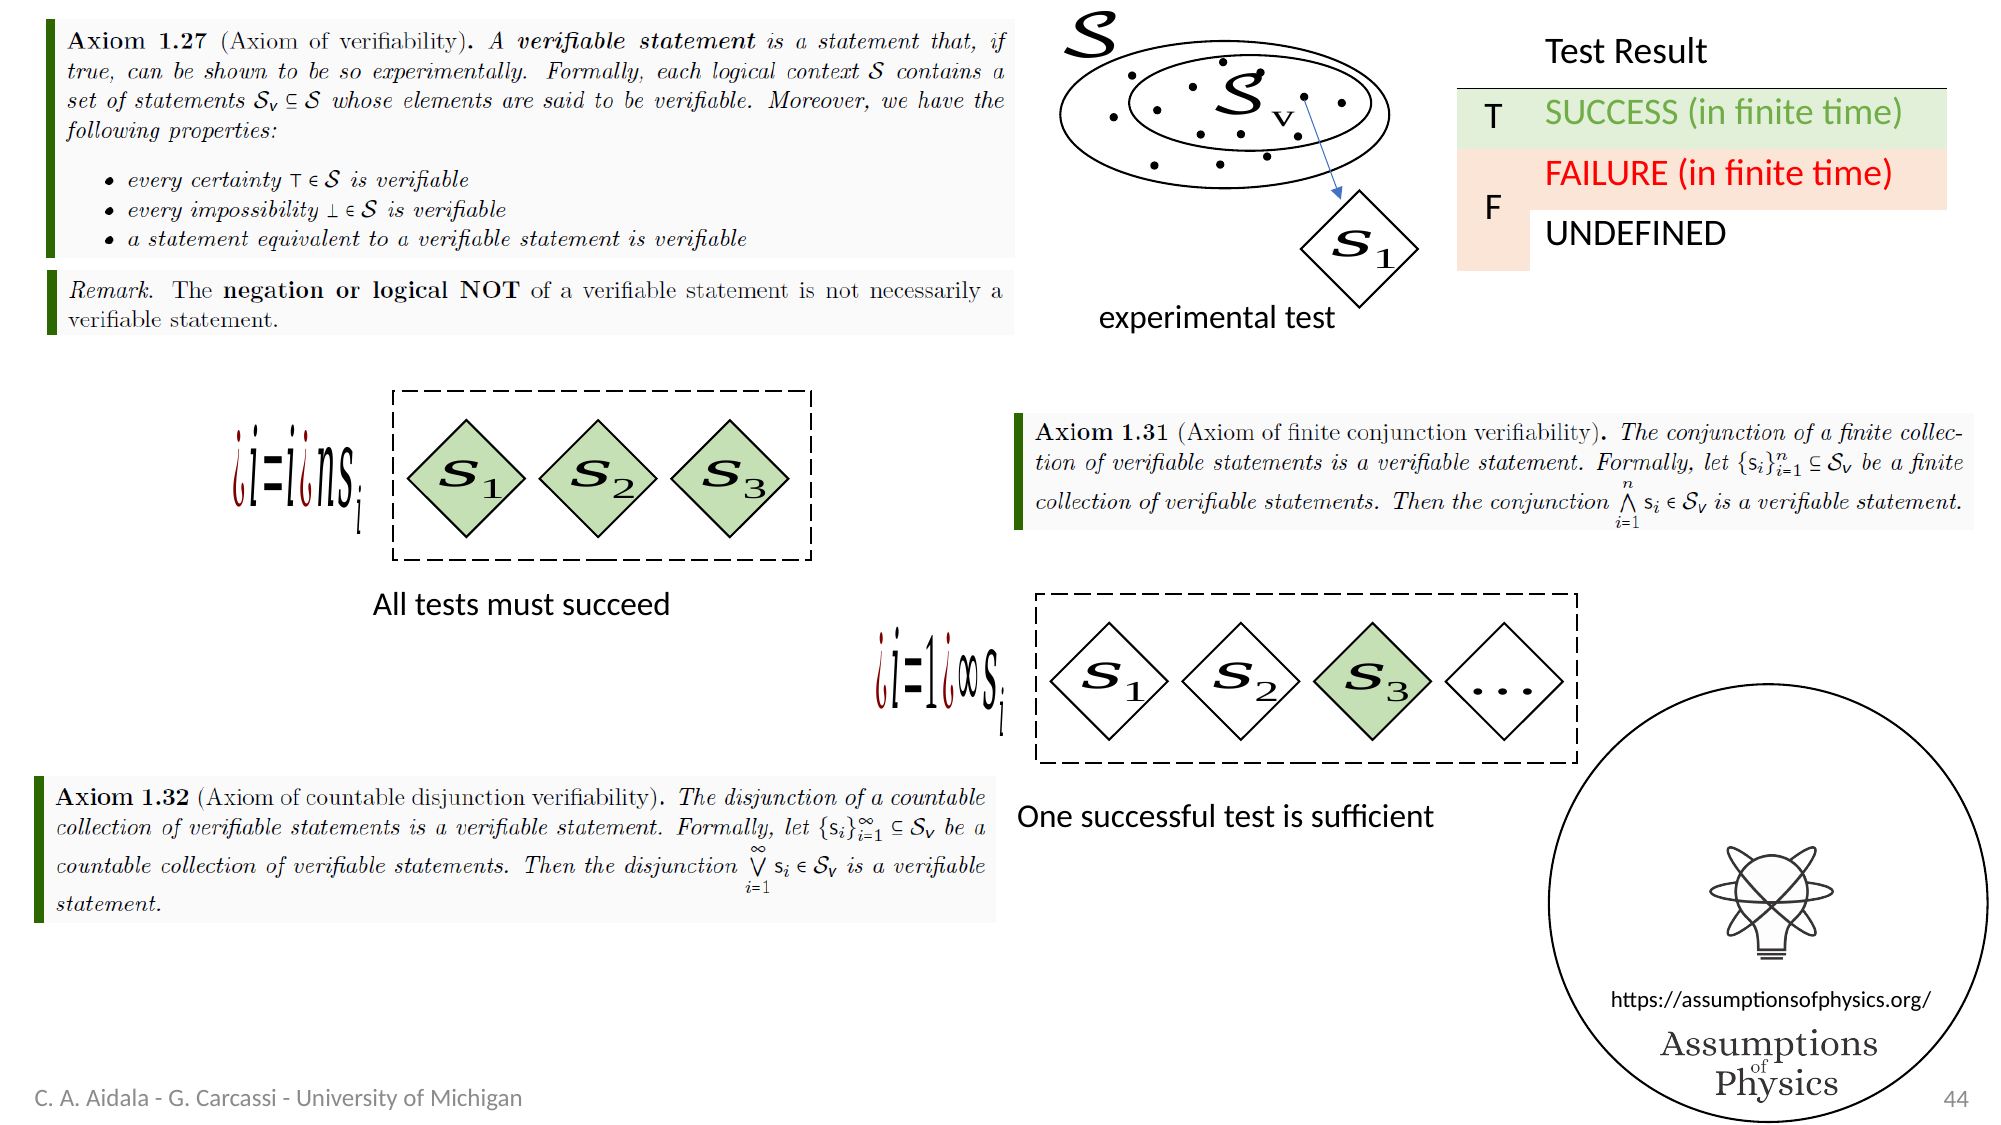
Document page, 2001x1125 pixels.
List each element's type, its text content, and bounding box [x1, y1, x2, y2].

picture [997, 413, 1981, 530]
footer C. A. Aidala - G. Carcassi - University of Michigan [19, 1077, 999, 1116]
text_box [1304, 99, 1341, 200]
picture [1709, 846, 1834, 960]
picture [1660, 1029, 1877, 1103]
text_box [232, 391, 812, 561]
picture [19, 776, 1003, 923]
picture [32, 270, 1026, 335]
text_box experimental test [1084, 287, 1352, 343]
text_box One successful test is sufficient [1003, 786, 1451, 842]
text_box All tests must succeed [358, 574, 687, 630]
slide_number 44 [1893, 1078, 1985, 1116]
picture [38, 19, 1024, 258]
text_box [1317, 207, 1401, 291]
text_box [1060, 41, 1390, 189]
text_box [875, 593, 1577, 763]
